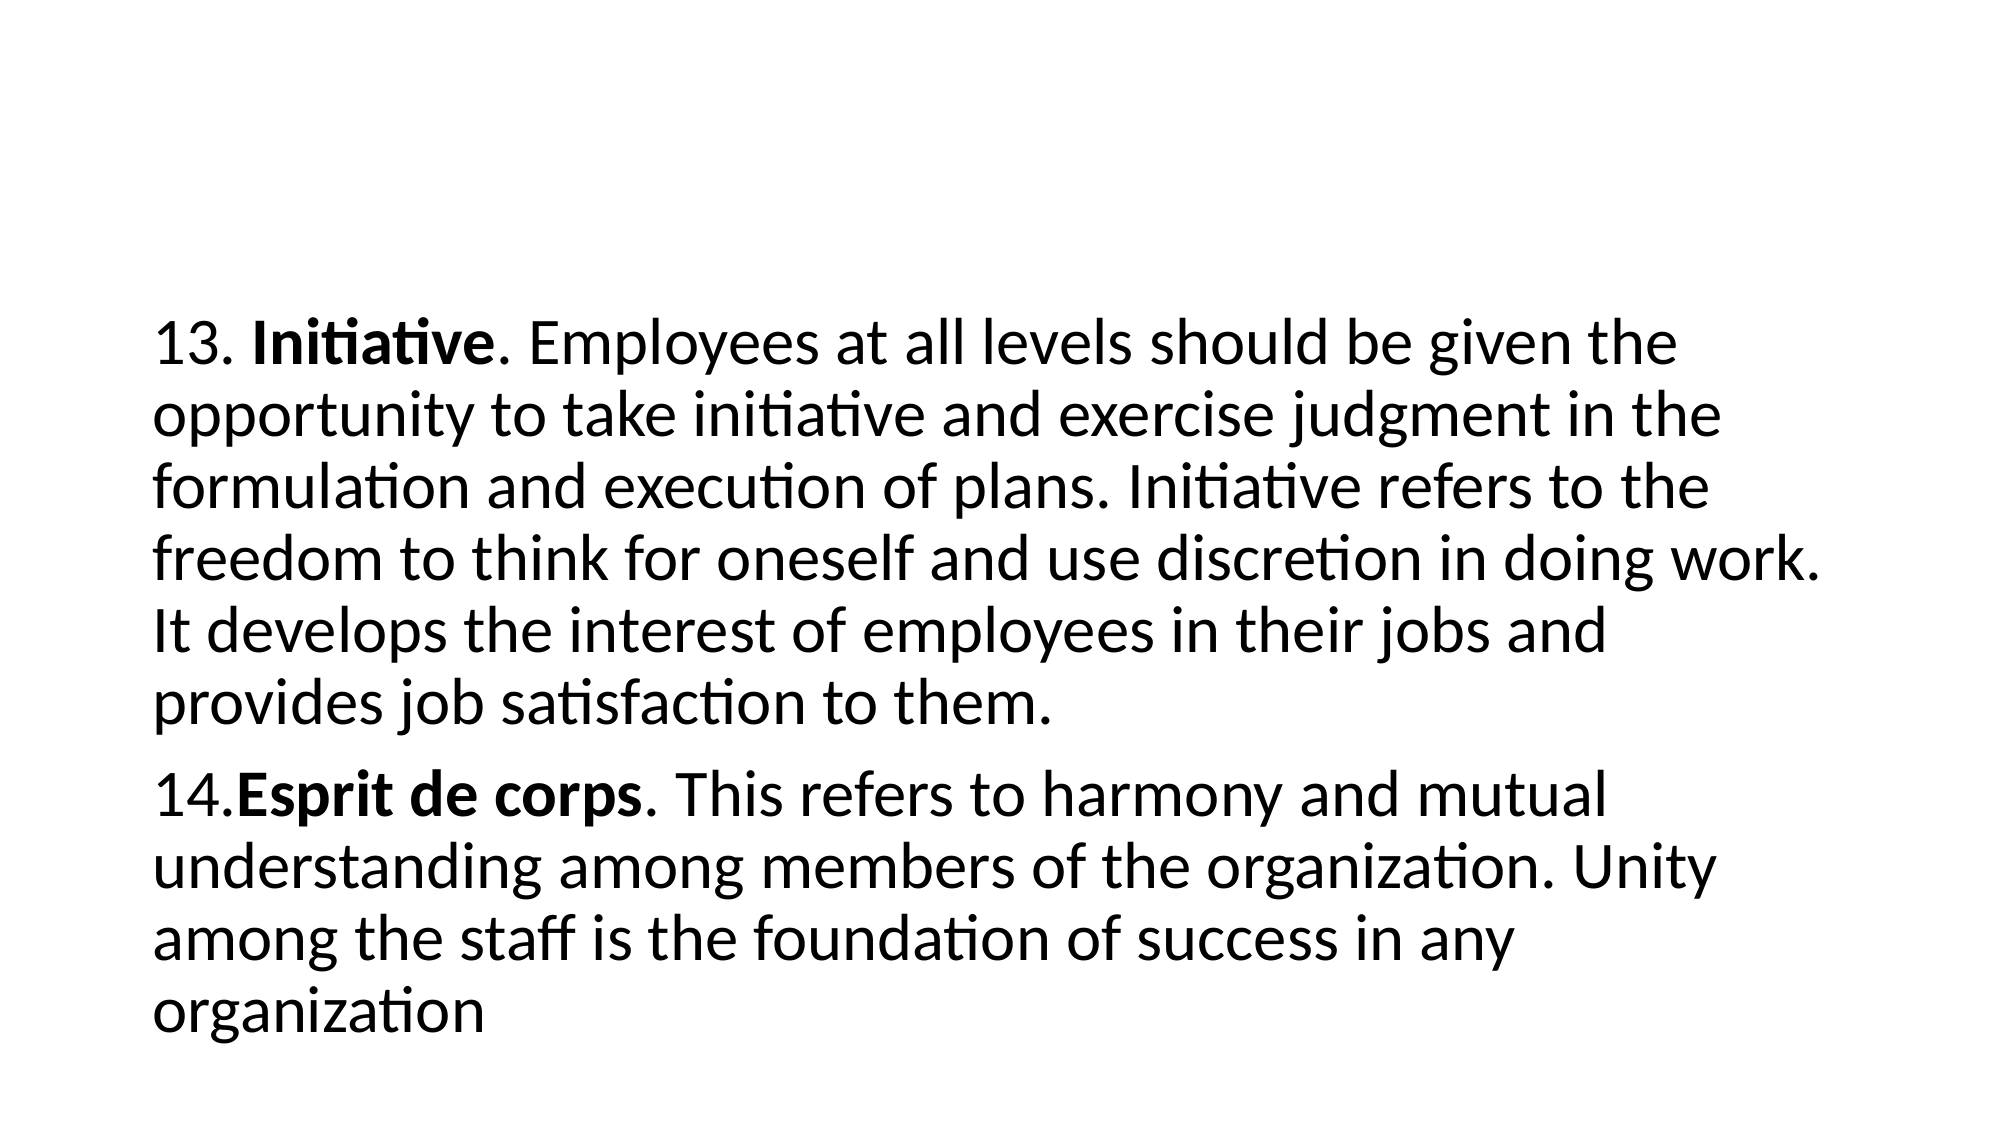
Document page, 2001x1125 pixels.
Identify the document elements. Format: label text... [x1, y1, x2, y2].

list 13. Initiative. Employees at all levels should be given the opportunity to take initiative and exercise judgment in the formulation and execution of plans. Initiative refers to the freedom to think for oneself and use discretion in doing work. It develops the interest of employees in their jobs and provides job satisfaction to them. 14.Esprit de corps. This refers to harmony and mutual understanding among members of the organization. Unity among the staff is the foundation of success in any organization [137, 299, 1863, 1014]
